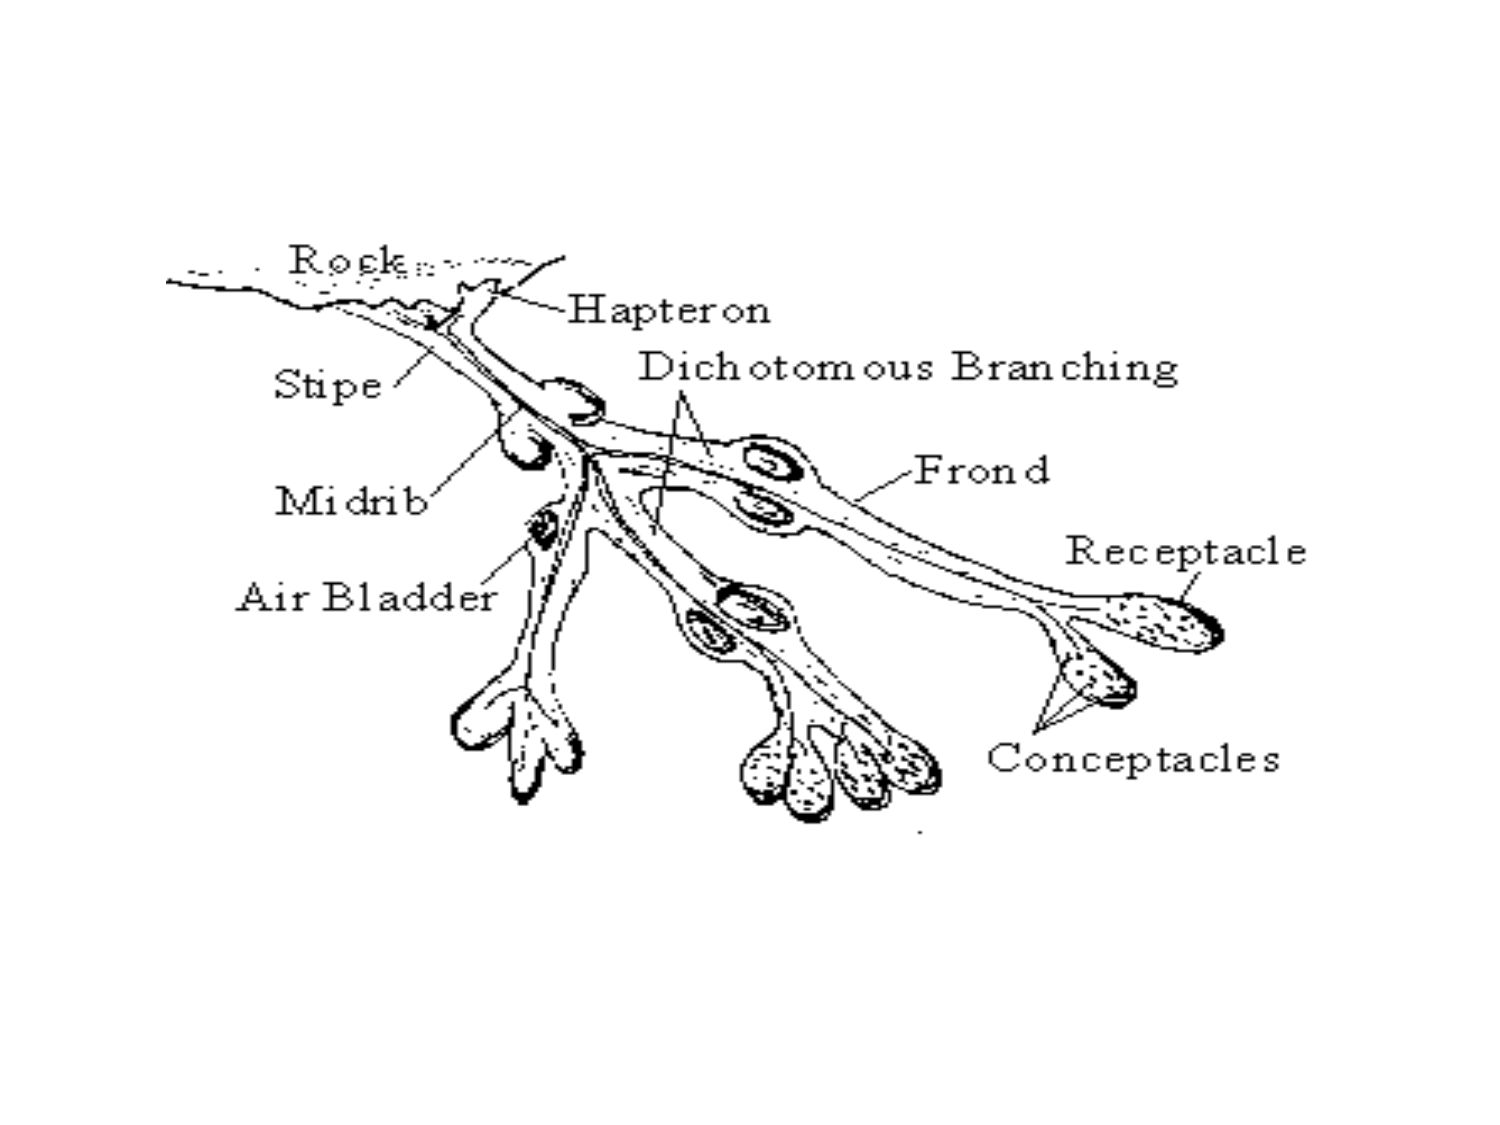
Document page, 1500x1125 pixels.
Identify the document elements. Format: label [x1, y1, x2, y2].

picture [166, 243, 1313, 845]
